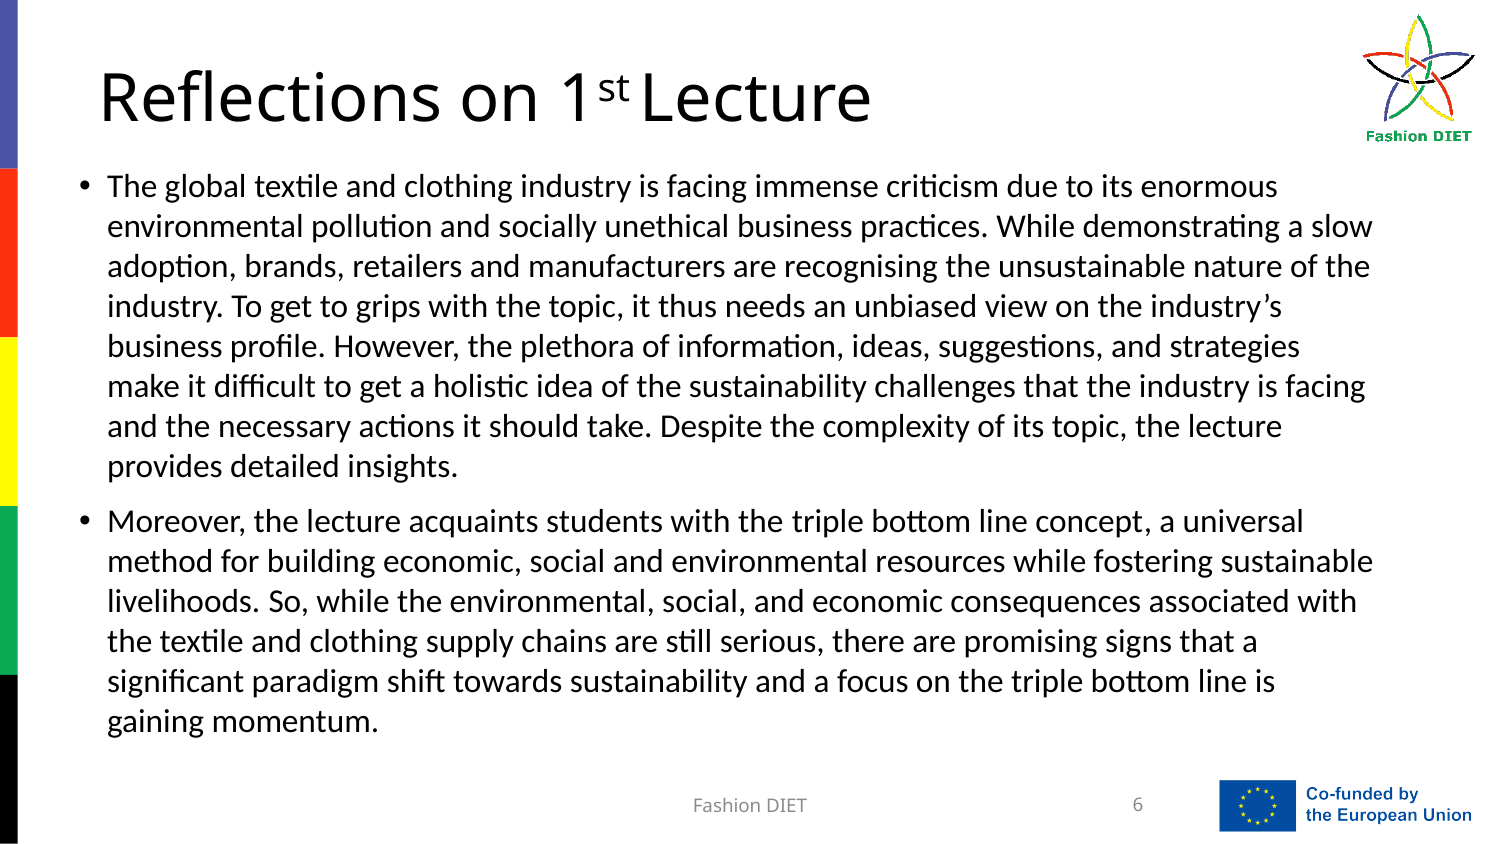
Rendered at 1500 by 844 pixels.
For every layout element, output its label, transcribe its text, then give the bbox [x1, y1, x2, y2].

picture [1358, 14, 1480, 151]
title Reflections on 1st Lecture [83, 18, 1378, 157]
footer Fashion DIET [496, 782, 1004, 828]
picture [1216, 777, 1491, 835]
slide_number 6 [820, 783, 1159, 829]
list The global textile and clothing industry is facing immense criticism due to its enormous environmental pollution and socially unethical business practices. While demonstrating a slow adoption, brands, retailers and manufacturers are recognising the unsustainable nature of the industry. To get to grips with the topic, it thus needs an unbiased view on the industry’s business profile. However, the plethora of information, ideas, suggestions, and strategies make it difficult to get a holistic idea of the sustainability challenges that the industry is facing and the necessary actions it should take. Despite the complexity of its topic, the lecture provides detailed insights. Moreover, the lecture acquaints students with the triple bottom line concept, a universal method for building economic, social and environmental resources while fostering sustainable livelihoods. So, while the environmental, social, and economic consequences associated with the textile and clothing supply chains are still serious, there are promising signs that a significant paradigm shift towards sustainability and a focus on the triple bottom line is gaining momentum. [64, 157, 1397, 753]
